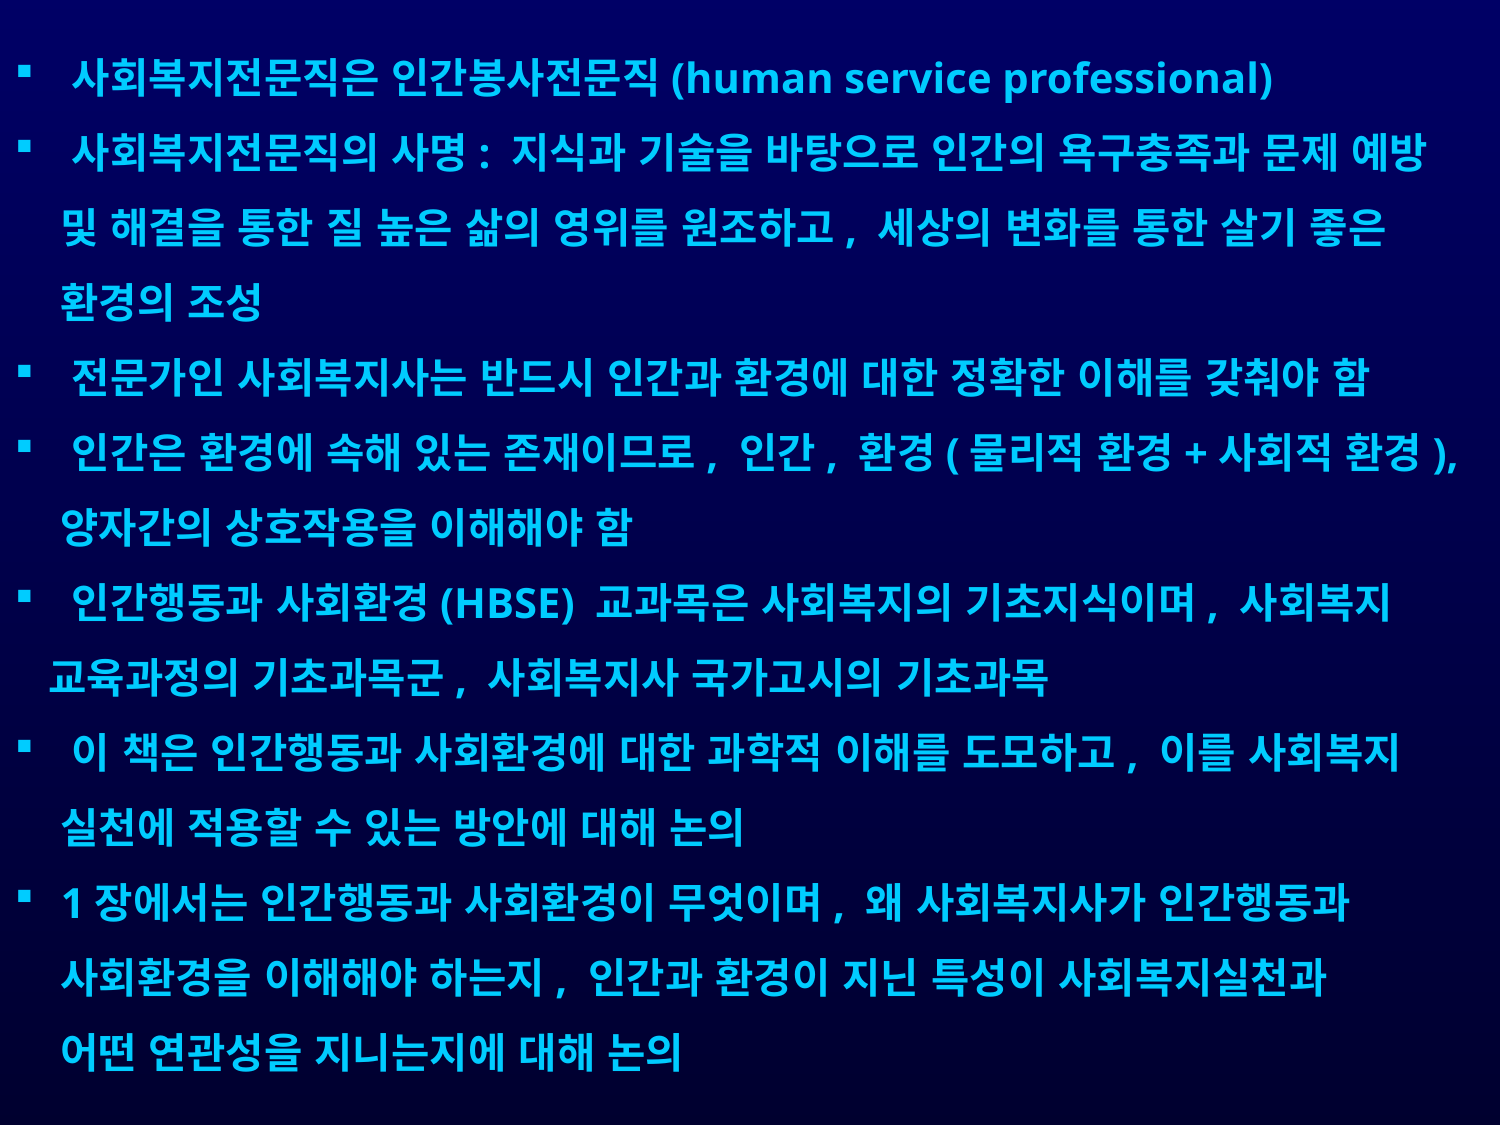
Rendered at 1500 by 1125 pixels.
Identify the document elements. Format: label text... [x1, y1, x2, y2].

text_box 사회복지전문직은 인간봉사전문직(human service professional) 사회복지전문직의 사명: 지식과 기술을 바탕으로 인간의 욕구충족과 문제 예방 및 해결을 통한 질 높은 삶의 영위를 원조하고, 세상의 변화를 통한 살기 좋은 환경의 조성 전문가인 사회복지사는 반드시 인간과 환경에 대한 정확한 이해를 갖춰야 함 인간은 환경에 속해 있는 존재이므로, 인간, 환경(물리적 환경+사회적 환경), 양자간의 상호작용을 이해해야 함 인간행동과 사회환경(HBSE) 교과목은 사회복지의 기초지식이며, 사회복지 교육과정의 기초과목군, 사회복지사 국가고시의 기초과목 이 책은 인간행동과 사회환경에 대한 과학적 이해를 도모하고, 이를 사회복지 실천에 적용할 수 있는 방안에 대해 논의 1장에서는 인간행동과 사회환경이 무엇이며, 왜 사회복지사가 인간행동과 사회환경을 이해해야 하는지, 인간과 환경이 지닌 특성이 사회복지실천과 어떤 연관성을 지니는지에 대해 논의 [0, 19, 1500, 1084]
